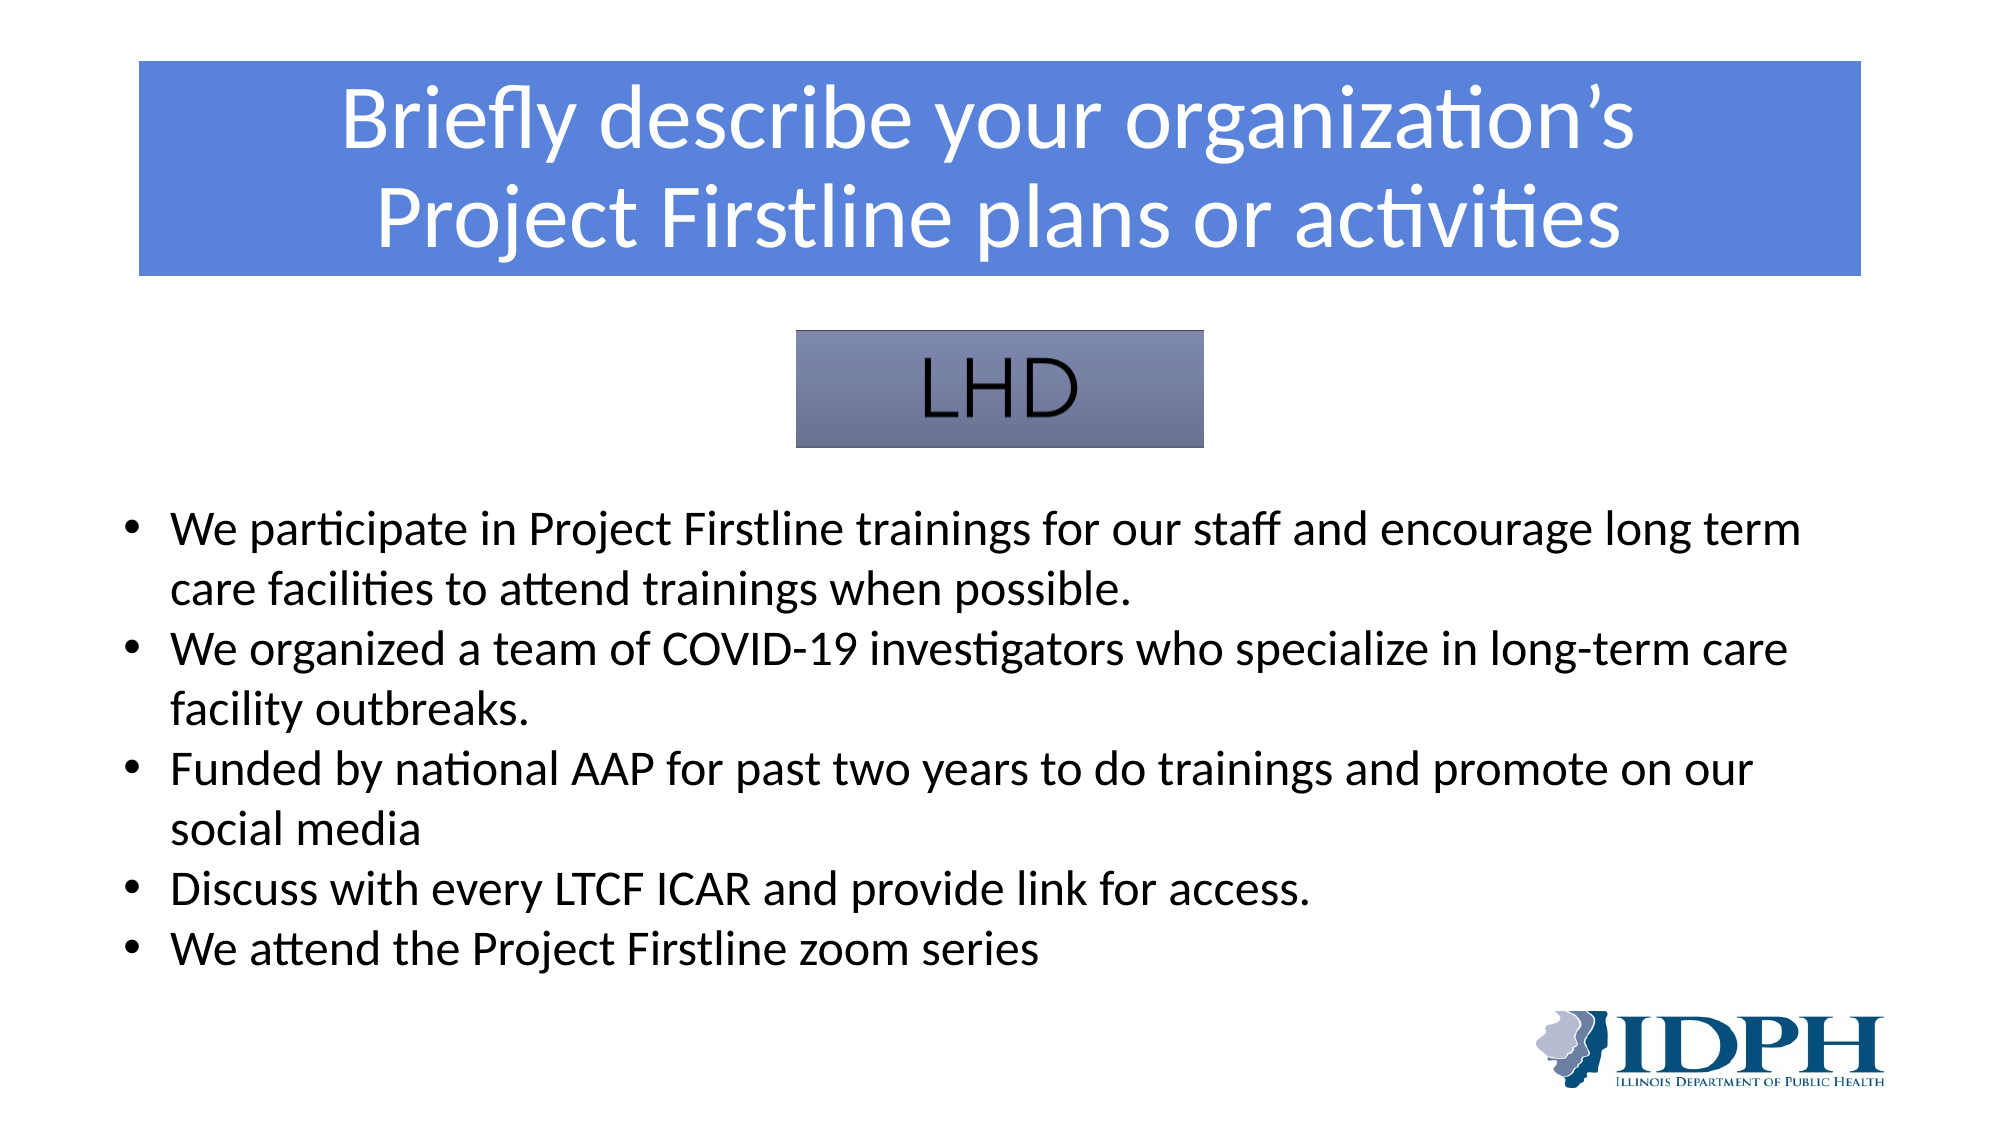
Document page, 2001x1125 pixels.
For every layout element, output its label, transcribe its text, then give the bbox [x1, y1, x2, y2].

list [794, 312, 1205, 489]
title Briefly describe your organization’s Project Firstline plans or activities [136, 58, 1864, 279]
text_box We participate in Project Firstline trainings for our staff and encourage long term care facilities to attend trainings when possible. We organized a team of COVID-19 investigators who specialize in long-term care facility outbreaks. Funded by national AAP for past two years to do trainings and promote on our social media Discuss with every LTCF ICAR and provide link for access. We attend the Project Firstline zoom series [108, 488, 1892, 1044]
picture [1536, 1044, 1884, 1088]
